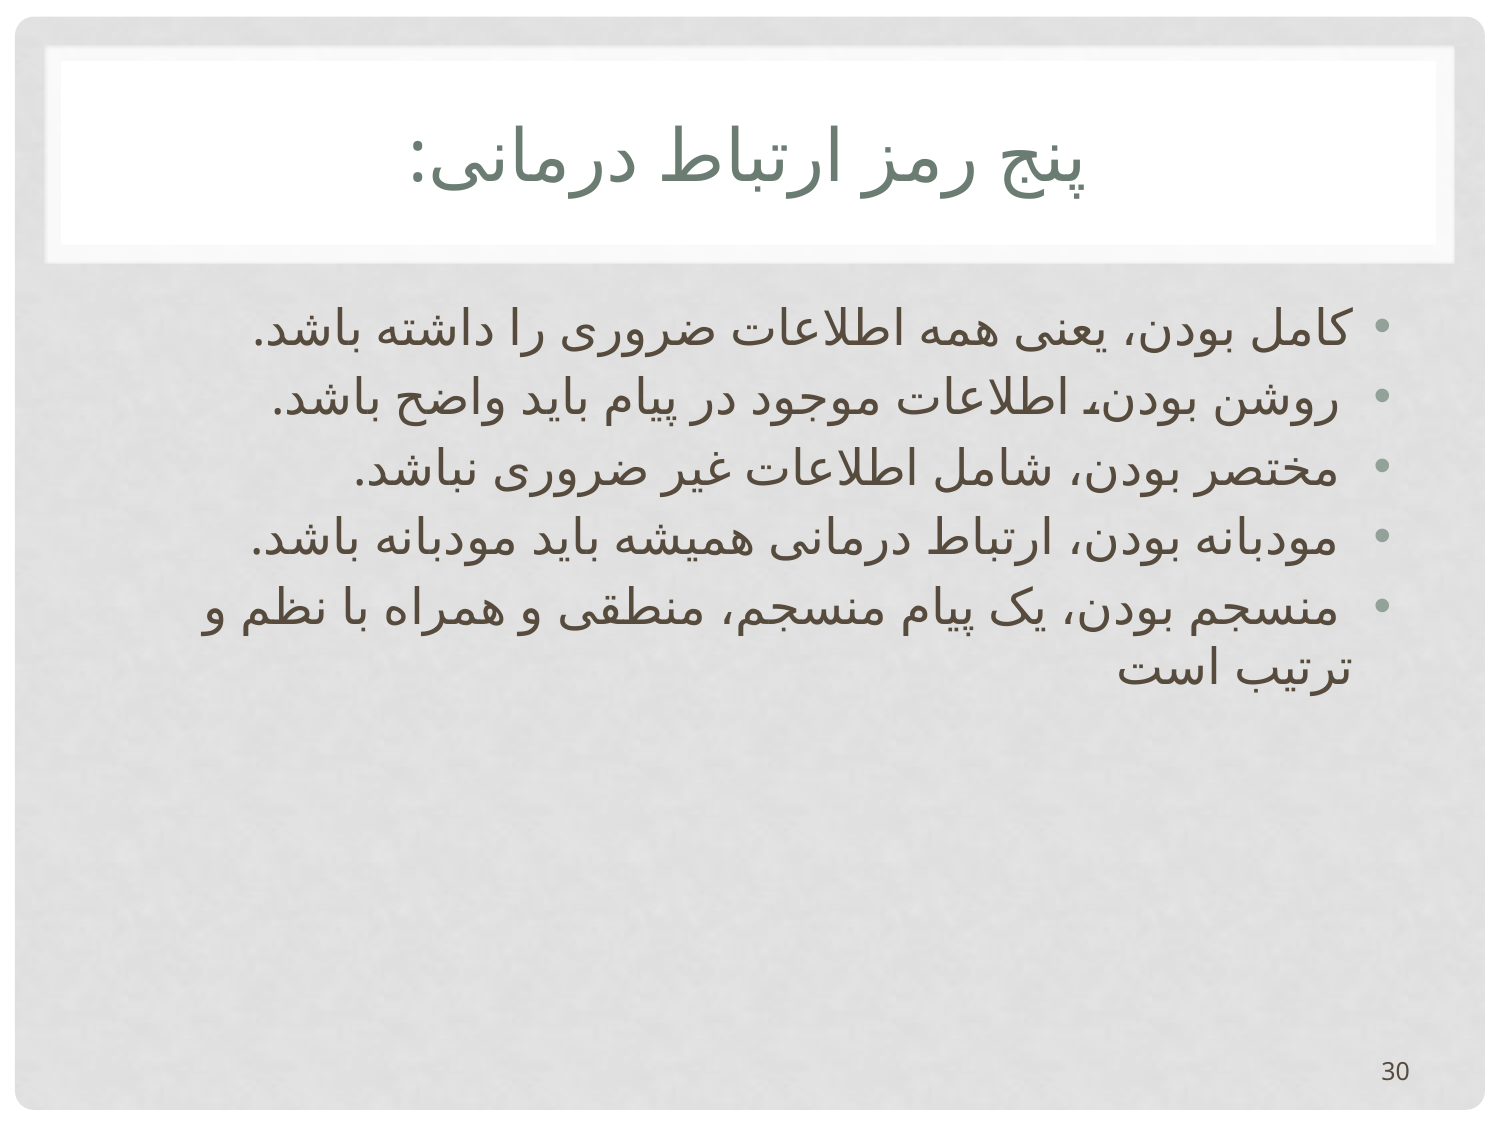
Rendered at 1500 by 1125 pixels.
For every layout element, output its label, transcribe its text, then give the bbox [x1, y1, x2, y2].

slide_number 30 [1074, 1042, 1425, 1103]
list کامل بودن، یعنی همه اطلاعات ضروری را داشته باشد. روشن بودن، اطلاعات موجود در پیام باید واضح باشد. مختصر بودن، شامل اطلاعات غیر ضروری نباشد. مودبانه بودن، ارتباط درمانی همیشه باید مودبانه باشد. منسجم بودن، یک پیام منسجم، منطقی و همراه با نظم و ترتیب است [75, 287, 1425, 1005]
title پنج رمز ارتباط درمانی: [69, 66, 1425, 238]
